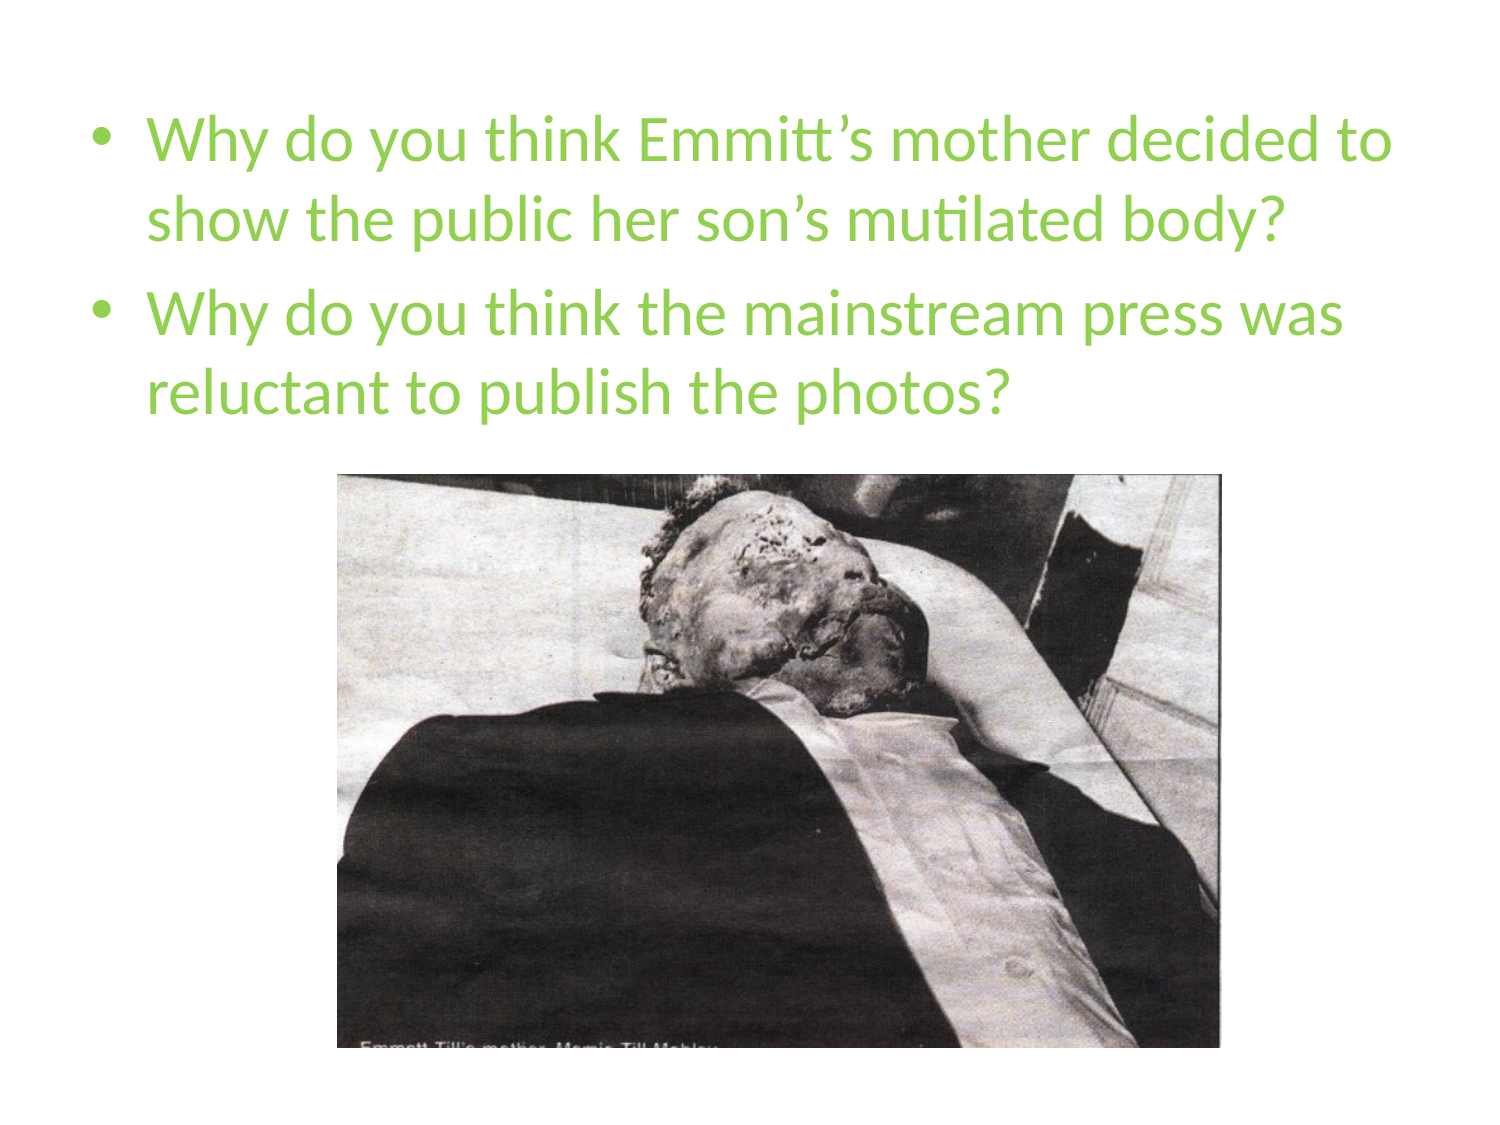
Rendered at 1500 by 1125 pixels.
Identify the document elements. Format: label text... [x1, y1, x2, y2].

list Why do you think Emmitt’s mother decided to show the public her son’s mutilated body? Why do you think the mainstream press was reluctant to publish the photos? [75, 87, 1425, 1005]
picture [337, 474, 1223, 1048]
